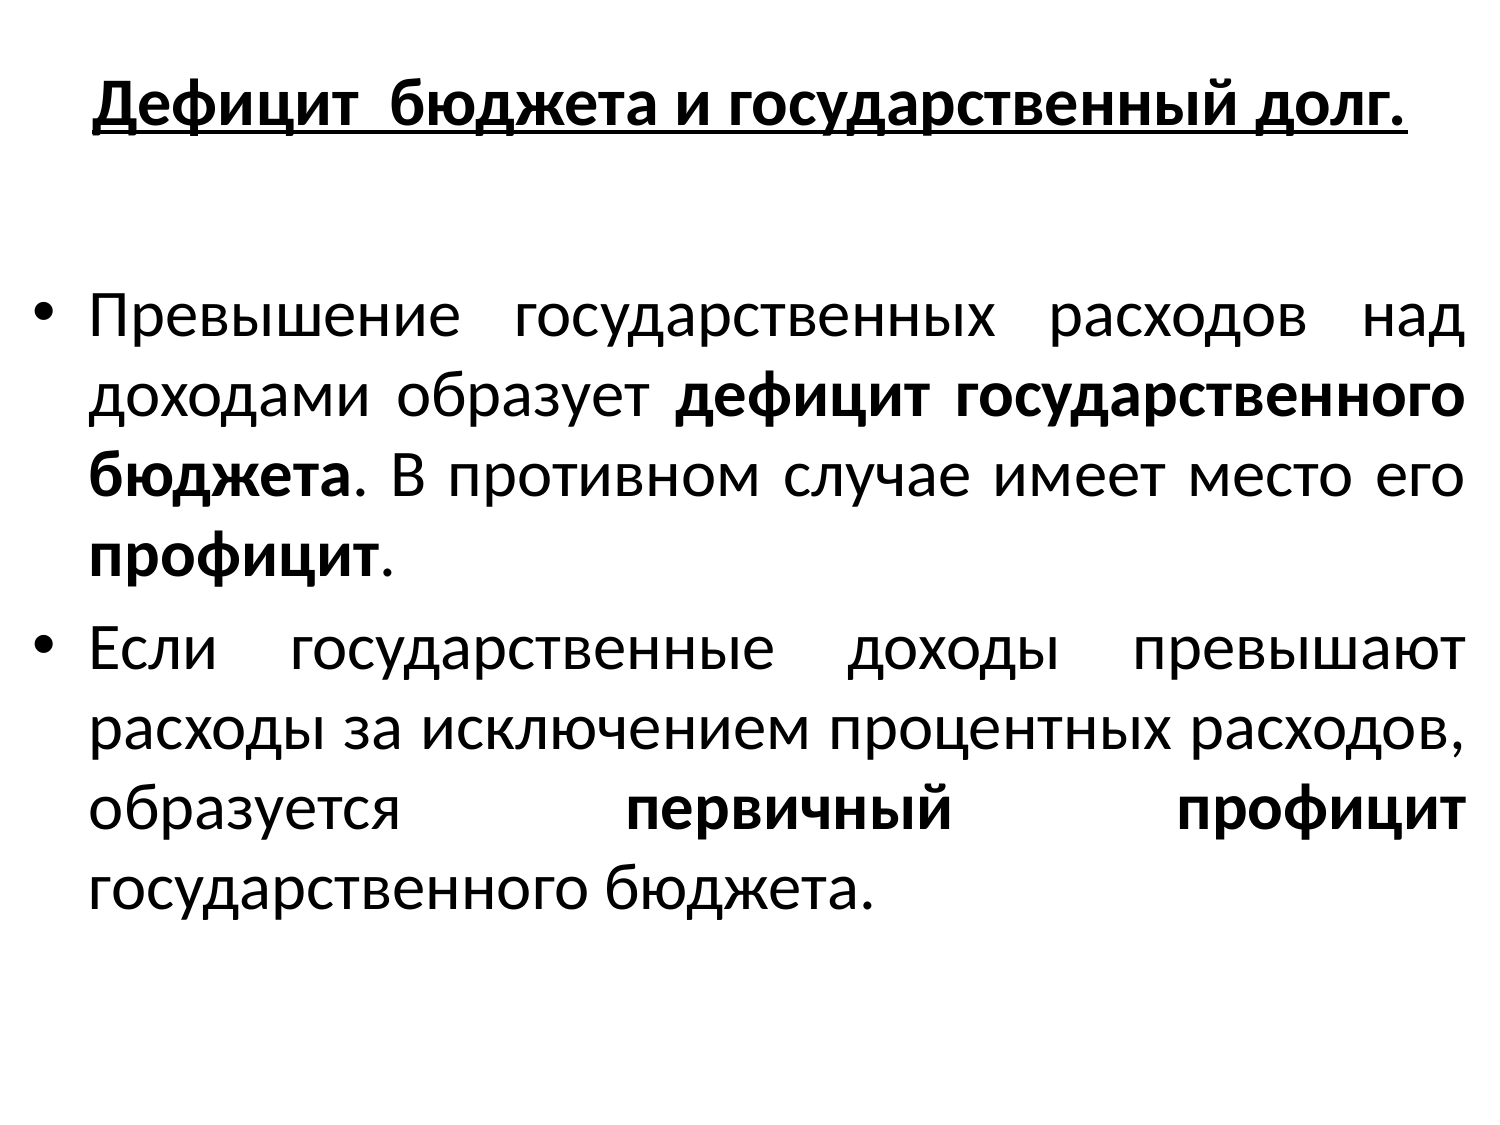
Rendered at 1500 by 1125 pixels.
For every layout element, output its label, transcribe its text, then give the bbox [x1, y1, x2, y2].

title Дефицит бюджета и государственный долг. [75, 45, 1425, 233]
list Превышение государственных расходов над доходами образует дефицит государственного бюджета. В противном случае имеет место его профицит. Если государственные доходы превышают расходы за исключением процентных расходов, образуется первичный профицит государственного бюджета. [17, 262, 1483, 1005]
